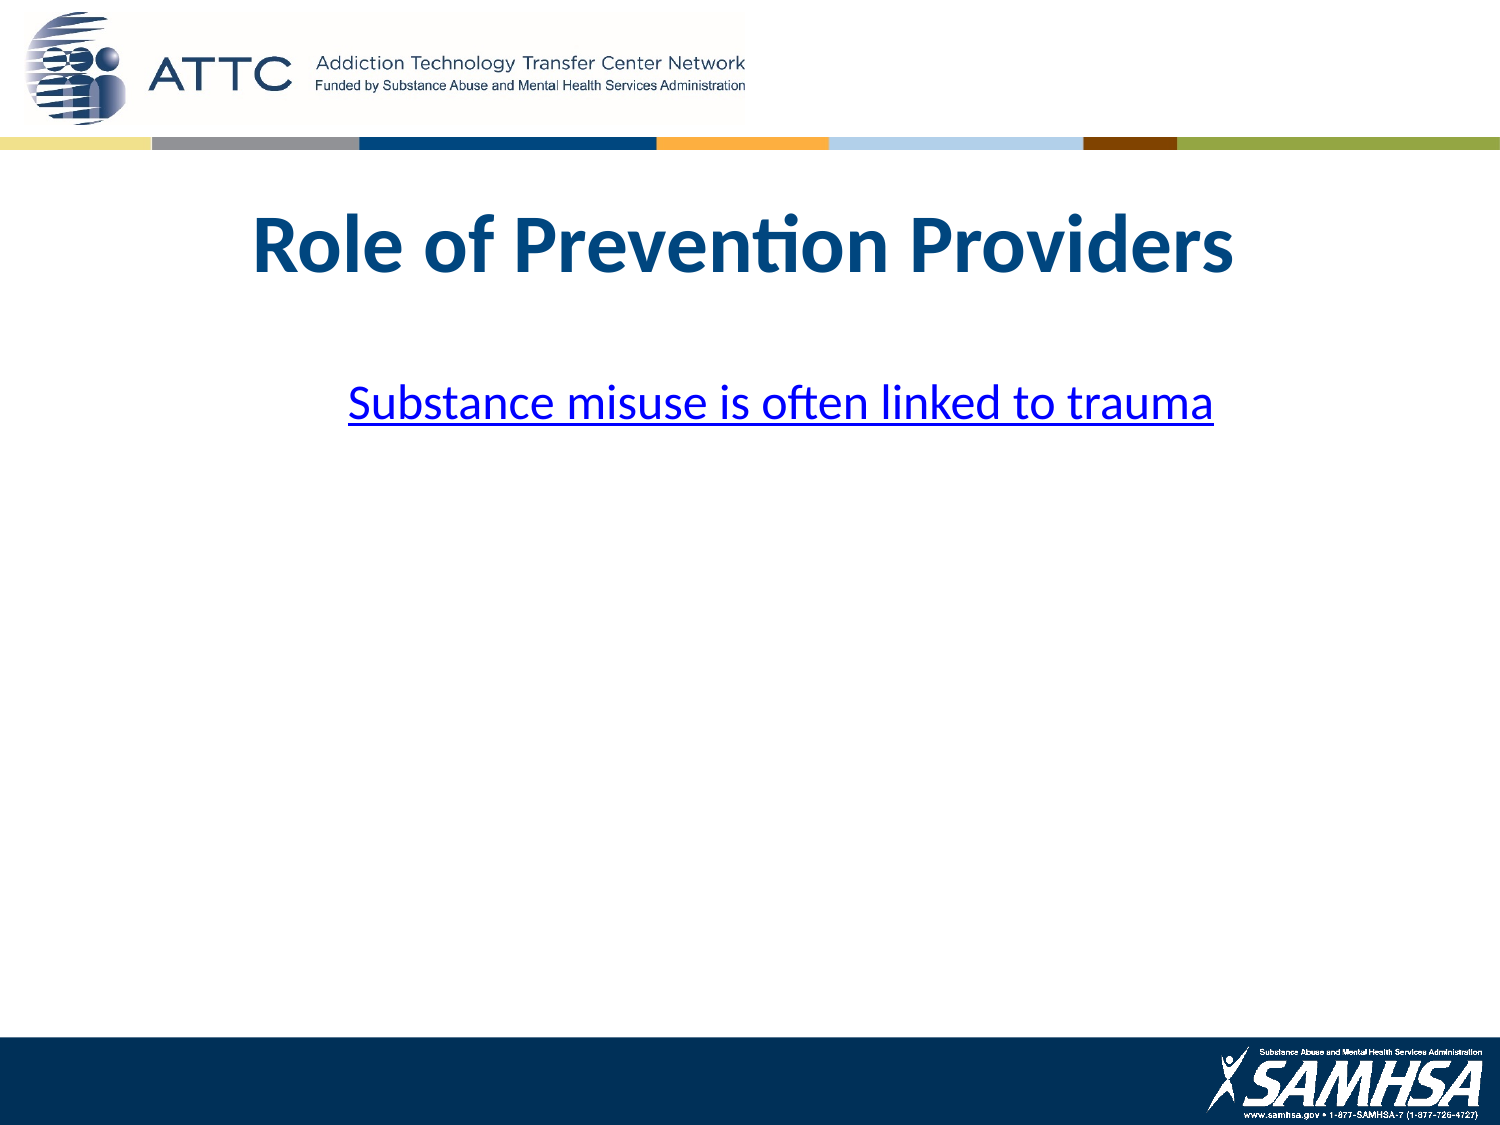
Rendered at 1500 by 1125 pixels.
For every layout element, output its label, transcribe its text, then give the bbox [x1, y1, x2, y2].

picture [24, 12, 745, 125]
list Role of Prevention Providers Substance misuse is often linked to trauma [187, 181, 1300, 1025]
picture [0, 137, 1500, 150]
picture [1200, 1037, 1488, 1125]
